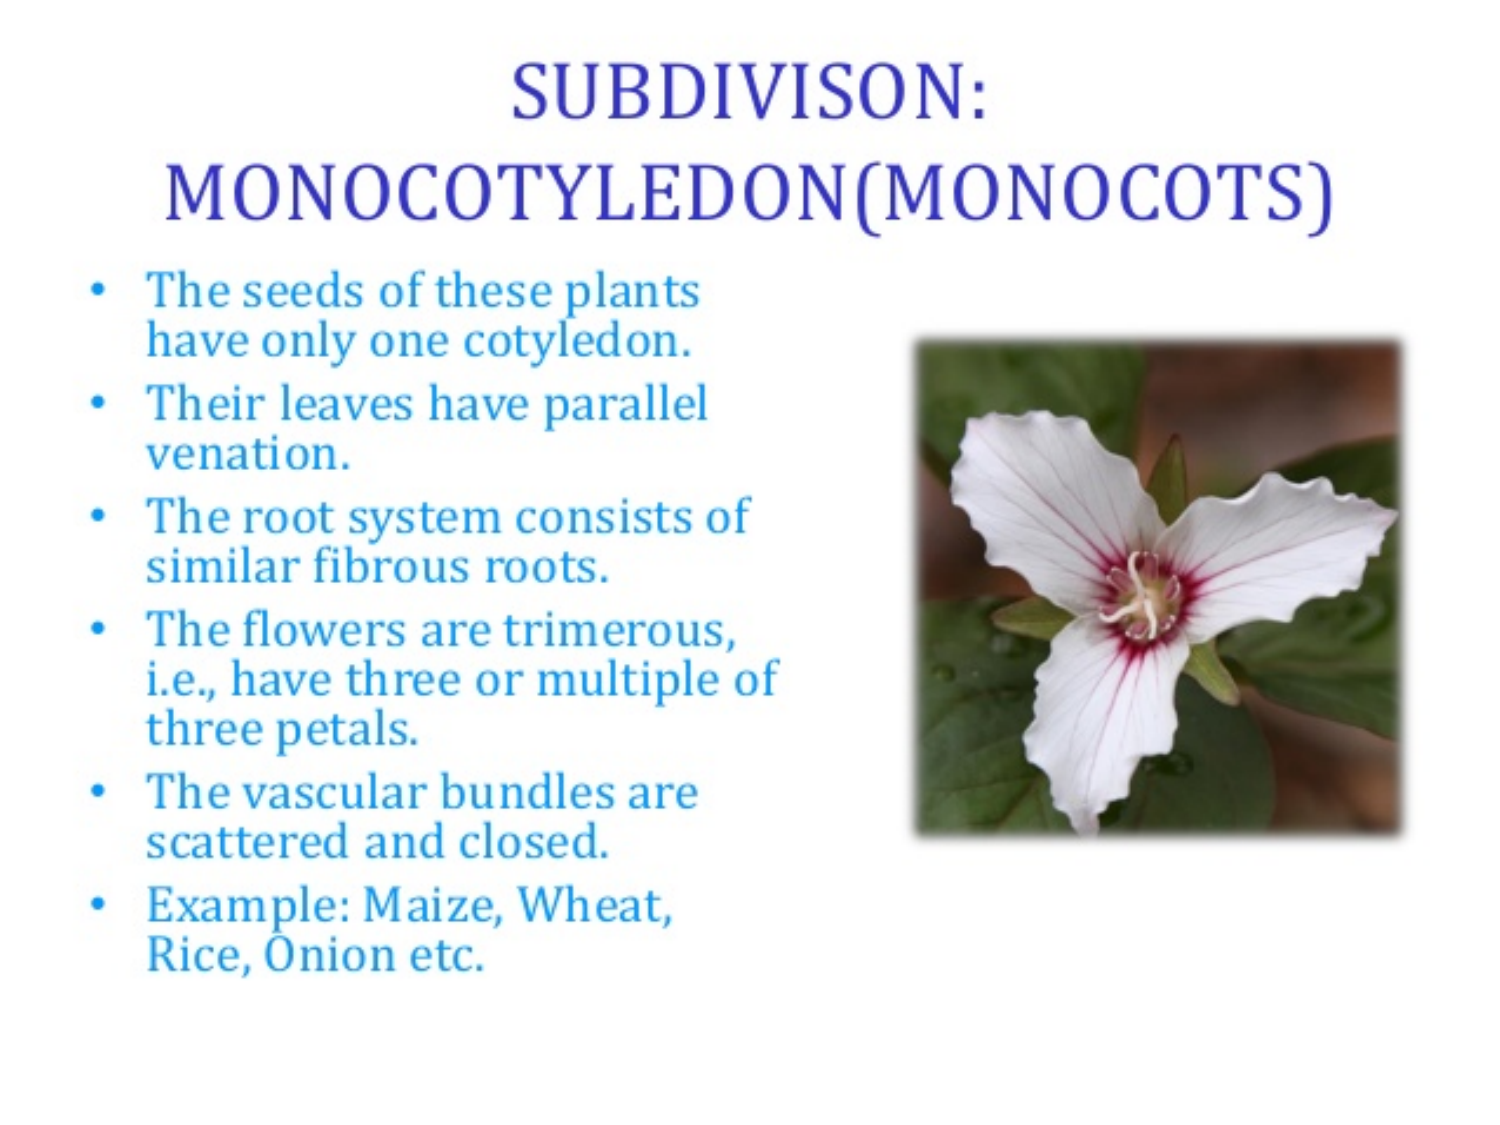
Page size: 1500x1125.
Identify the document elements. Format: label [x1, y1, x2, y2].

list [0, 0, 1500, 1125]
